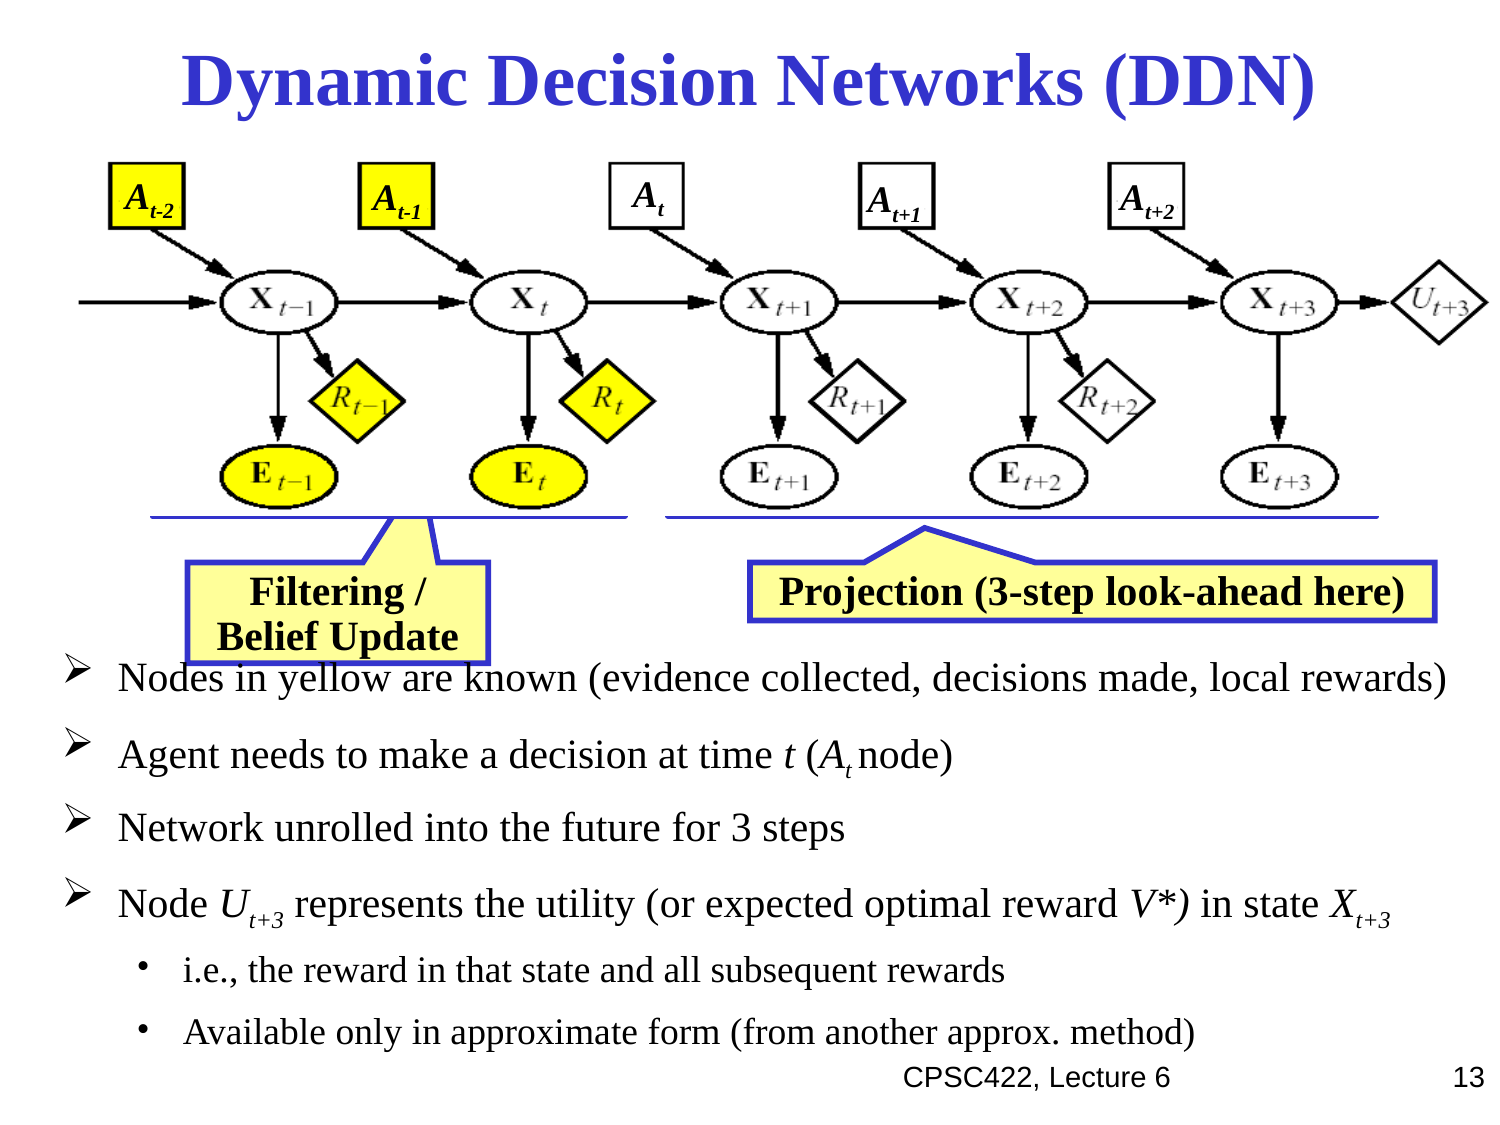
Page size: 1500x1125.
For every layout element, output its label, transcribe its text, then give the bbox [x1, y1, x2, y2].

text_box Filtering / Belief Update [187, 523, 489, 656]
text_box Projection (3-step look-ahead here) [749, 527, 1435, 621]
title Dynamic Decision Networks (DDN) [49, 24, 1450, 138]
slide_number 13 [1275, 1050, 1500, 1125]
text_box [466, 869, 550, 917]
footer CPSC422, Lecture 6 [799, 1050, 1275, 1125]
text_box Nodes in yellow are known (evidence collected, decisions made, local rewards) Agent needs to make a decision at time t (At node) Network unrolled into the future for 3 steps Node Ut+3 represents the utility (or expected optimal reward V*) in state Xt+3 i.e., the reward in that state and all subsequent rewards Available only in approximate form (from another approx. method) [46, 656, 1465, 728]
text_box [76, 156, 1495, 516]
